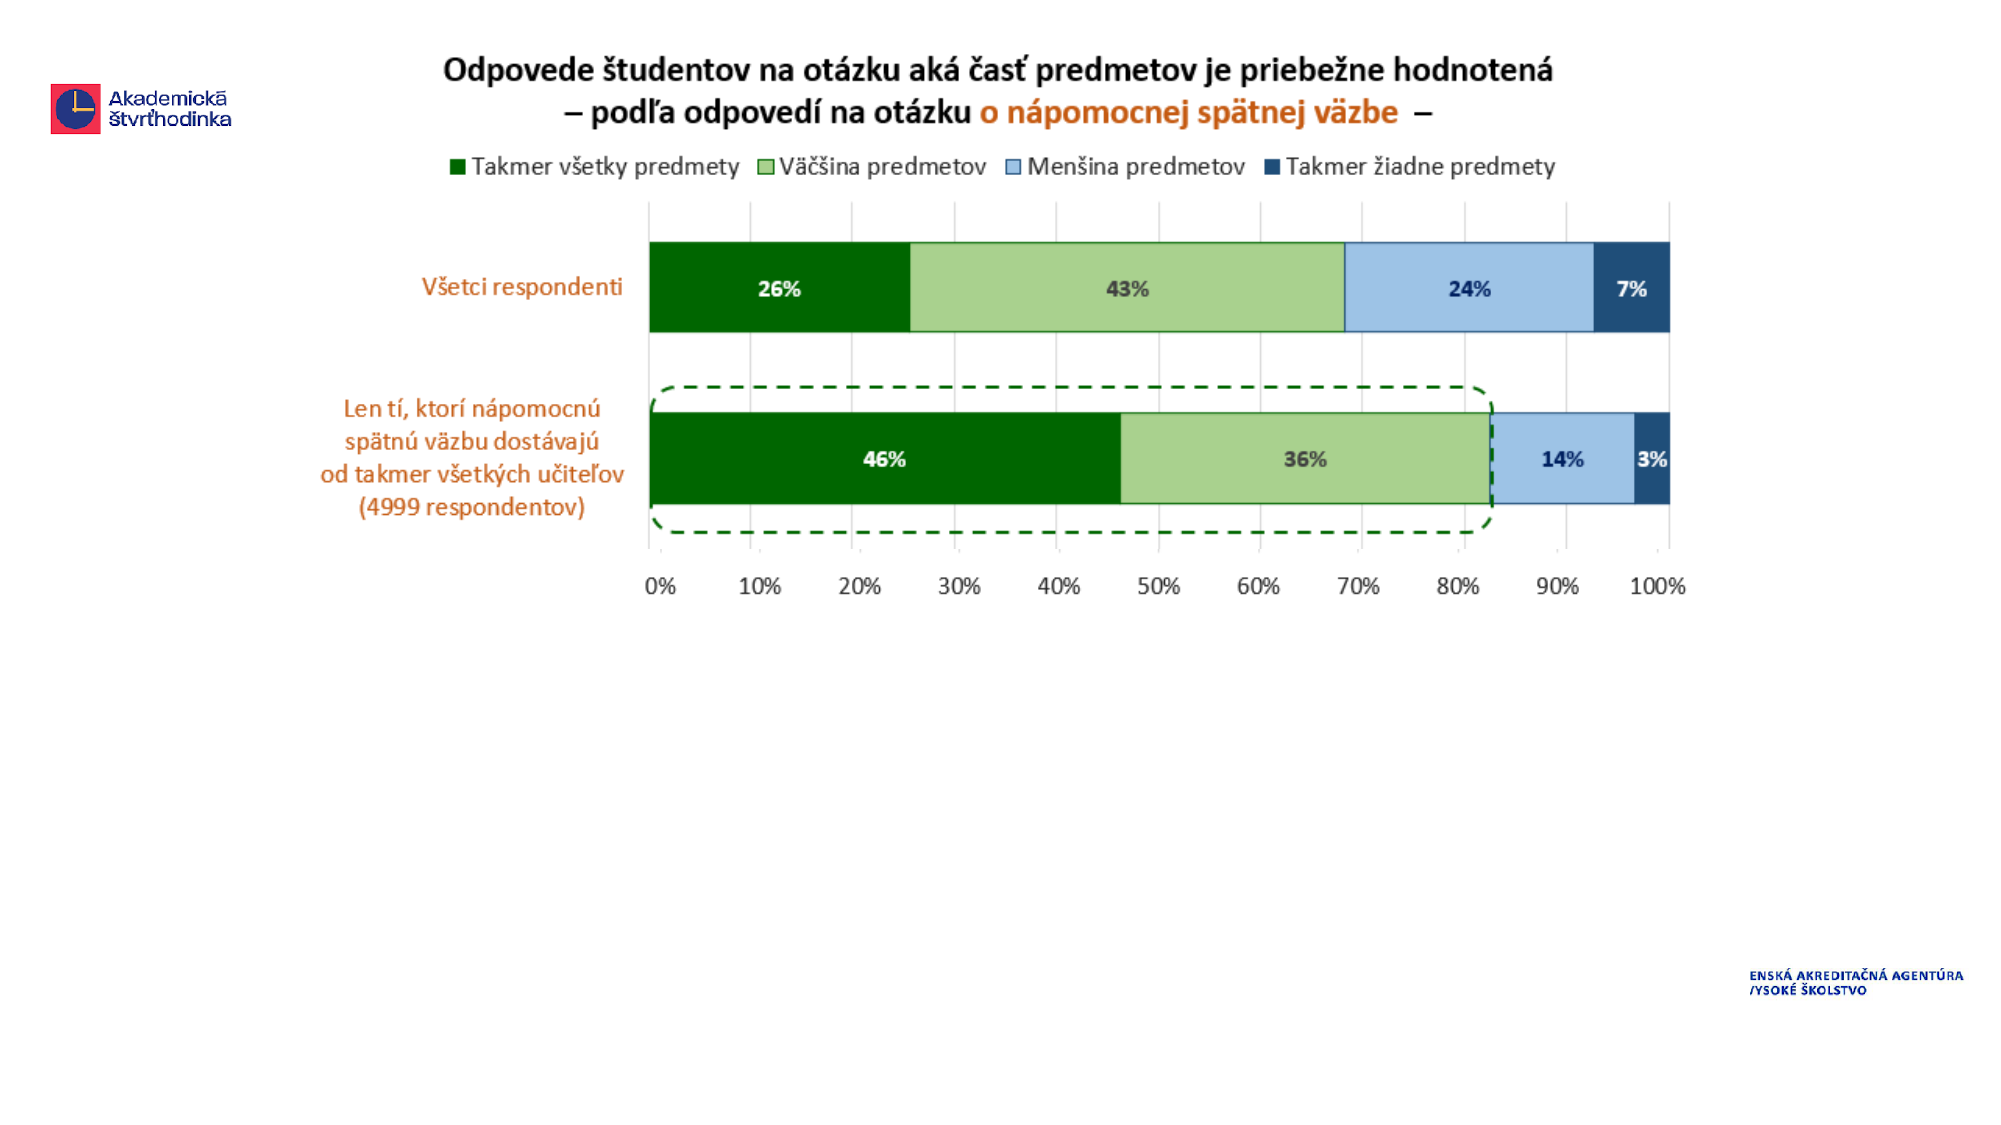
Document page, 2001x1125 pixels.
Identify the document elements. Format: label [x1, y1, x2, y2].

picture [1751, 0, 2001, 1125]
picture [0, 0, 249, 1125]
list [249, 0, 1751, 1125]
picture [628, 549, 1704, 620]
